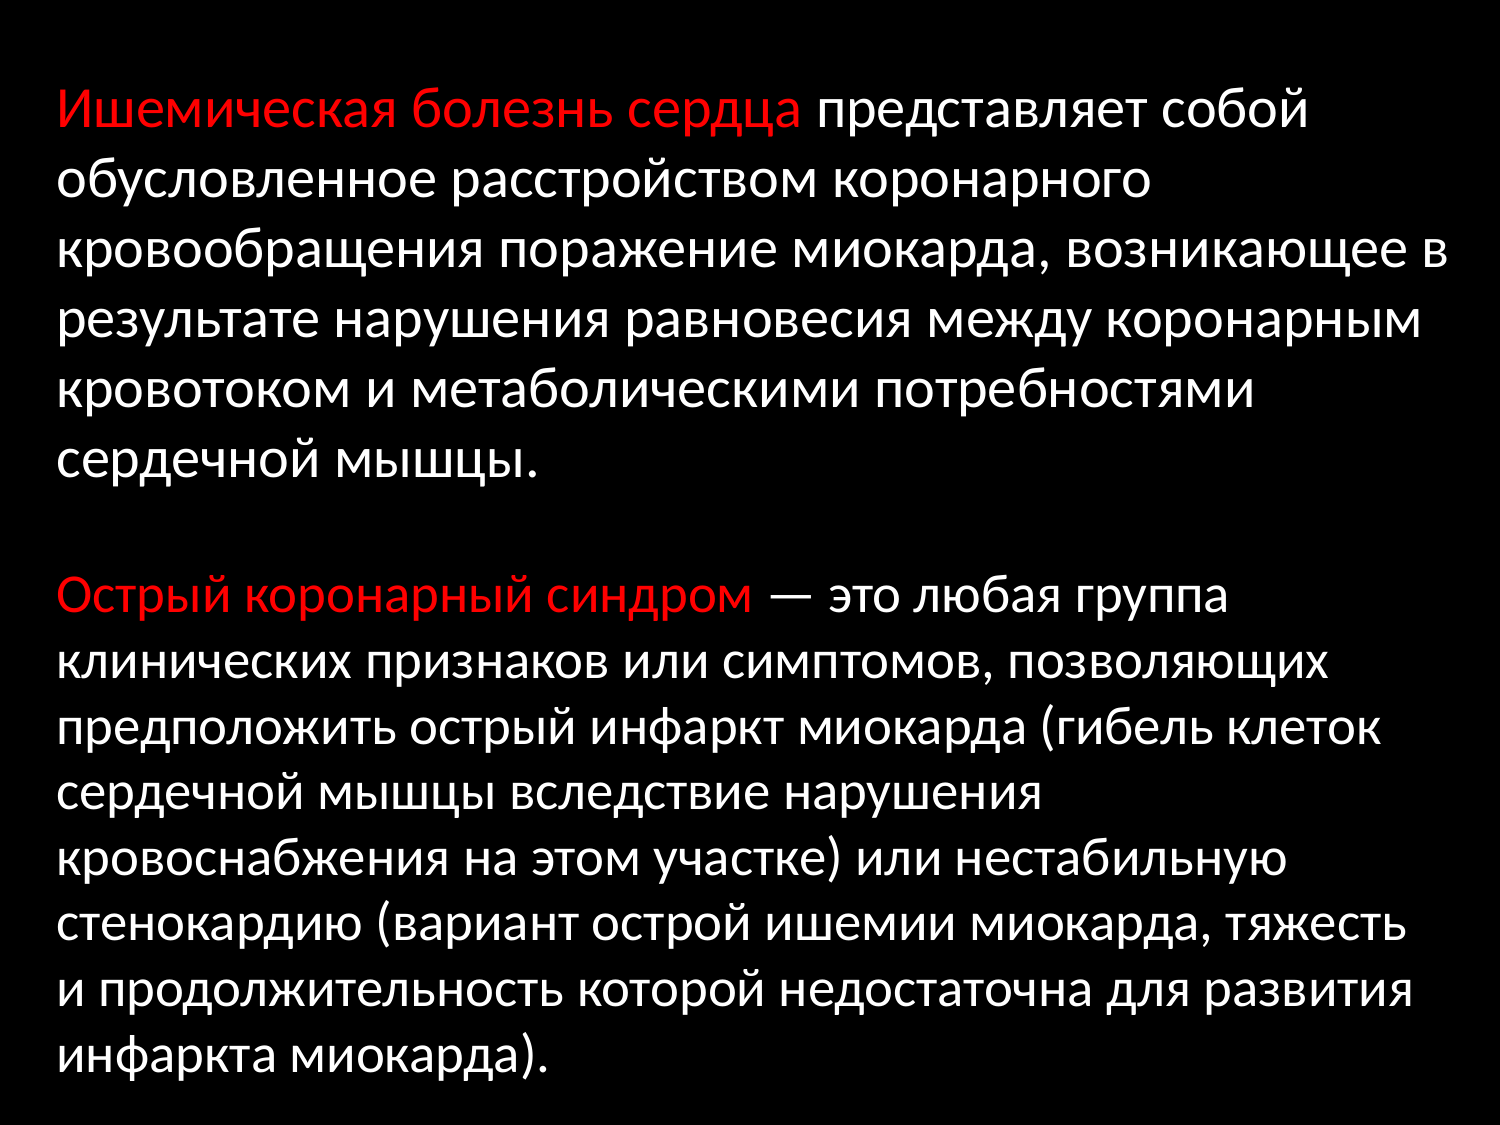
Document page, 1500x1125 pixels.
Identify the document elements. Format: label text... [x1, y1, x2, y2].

list Острый коронарный синдром — это любая группа клинических признаков или симптомов, позволяющих предположить острый инфаркт миокарда (гибель клеток сердечной мышцы вследствие нарушения кровоснабжения на этом участке) или нестабильную стенокардию (вариант острой ишемии миокарда, тяжесть и продолжительность которой недостаточна для развития инфаркта миокарда). [41, 550, 1459, 1094]
title Ишемическая болезнь сердца представляет собой обусловленное расстройством коронарного кровообращения поражение миокарда, возникающее в результате нарушения равновесия между коронарным кровотоком и метаболическими потребностями сердечной мышцы. [41, 42, 1471, 516]
